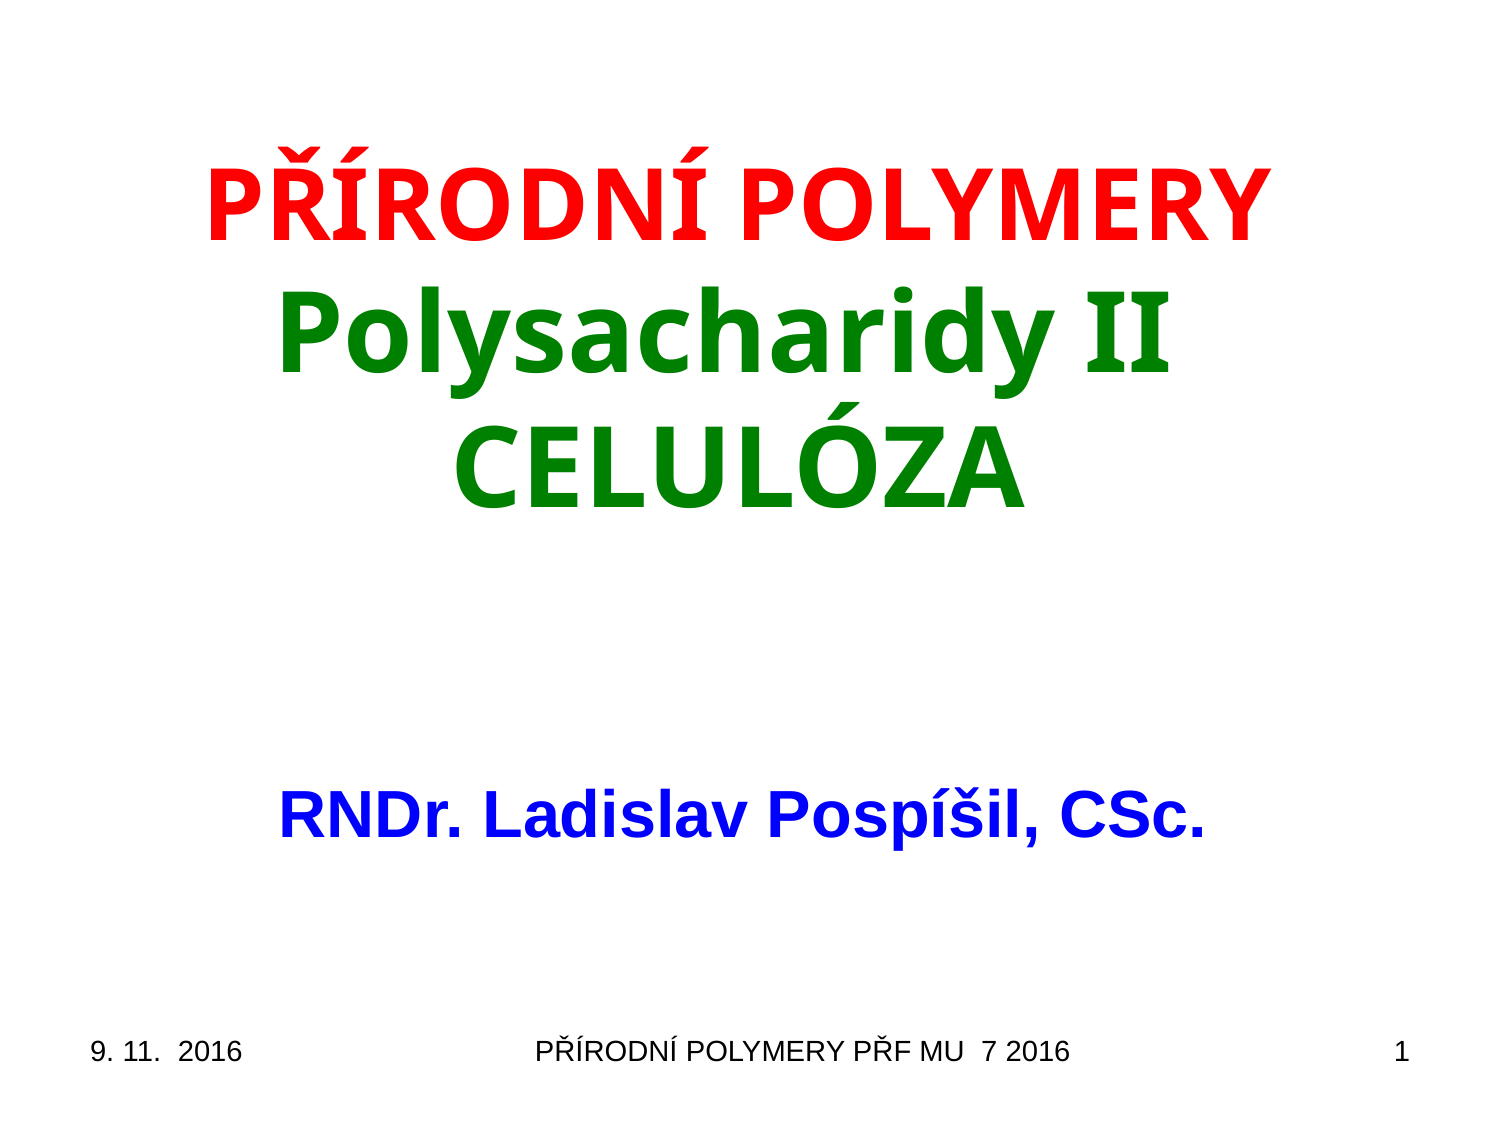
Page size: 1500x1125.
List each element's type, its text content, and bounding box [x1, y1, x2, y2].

subtitle RNDr. Ladislav Pospíšil, CSc. [218, 763, 1269, 1024]
title PŘÍRODNÍ POLYMERY Polysacharidy II CELULÓZA [100, 30, 1376, 740]
footer PŘÍRODNÍ POLYMERY PŘF MU 7 2016 [426, 1024, 1074, 1103]
slide_number 9. 11. 2016 [74, 1024, 426, 1103]
slide_number 1 [1074, 1024, 1426, 1103]
